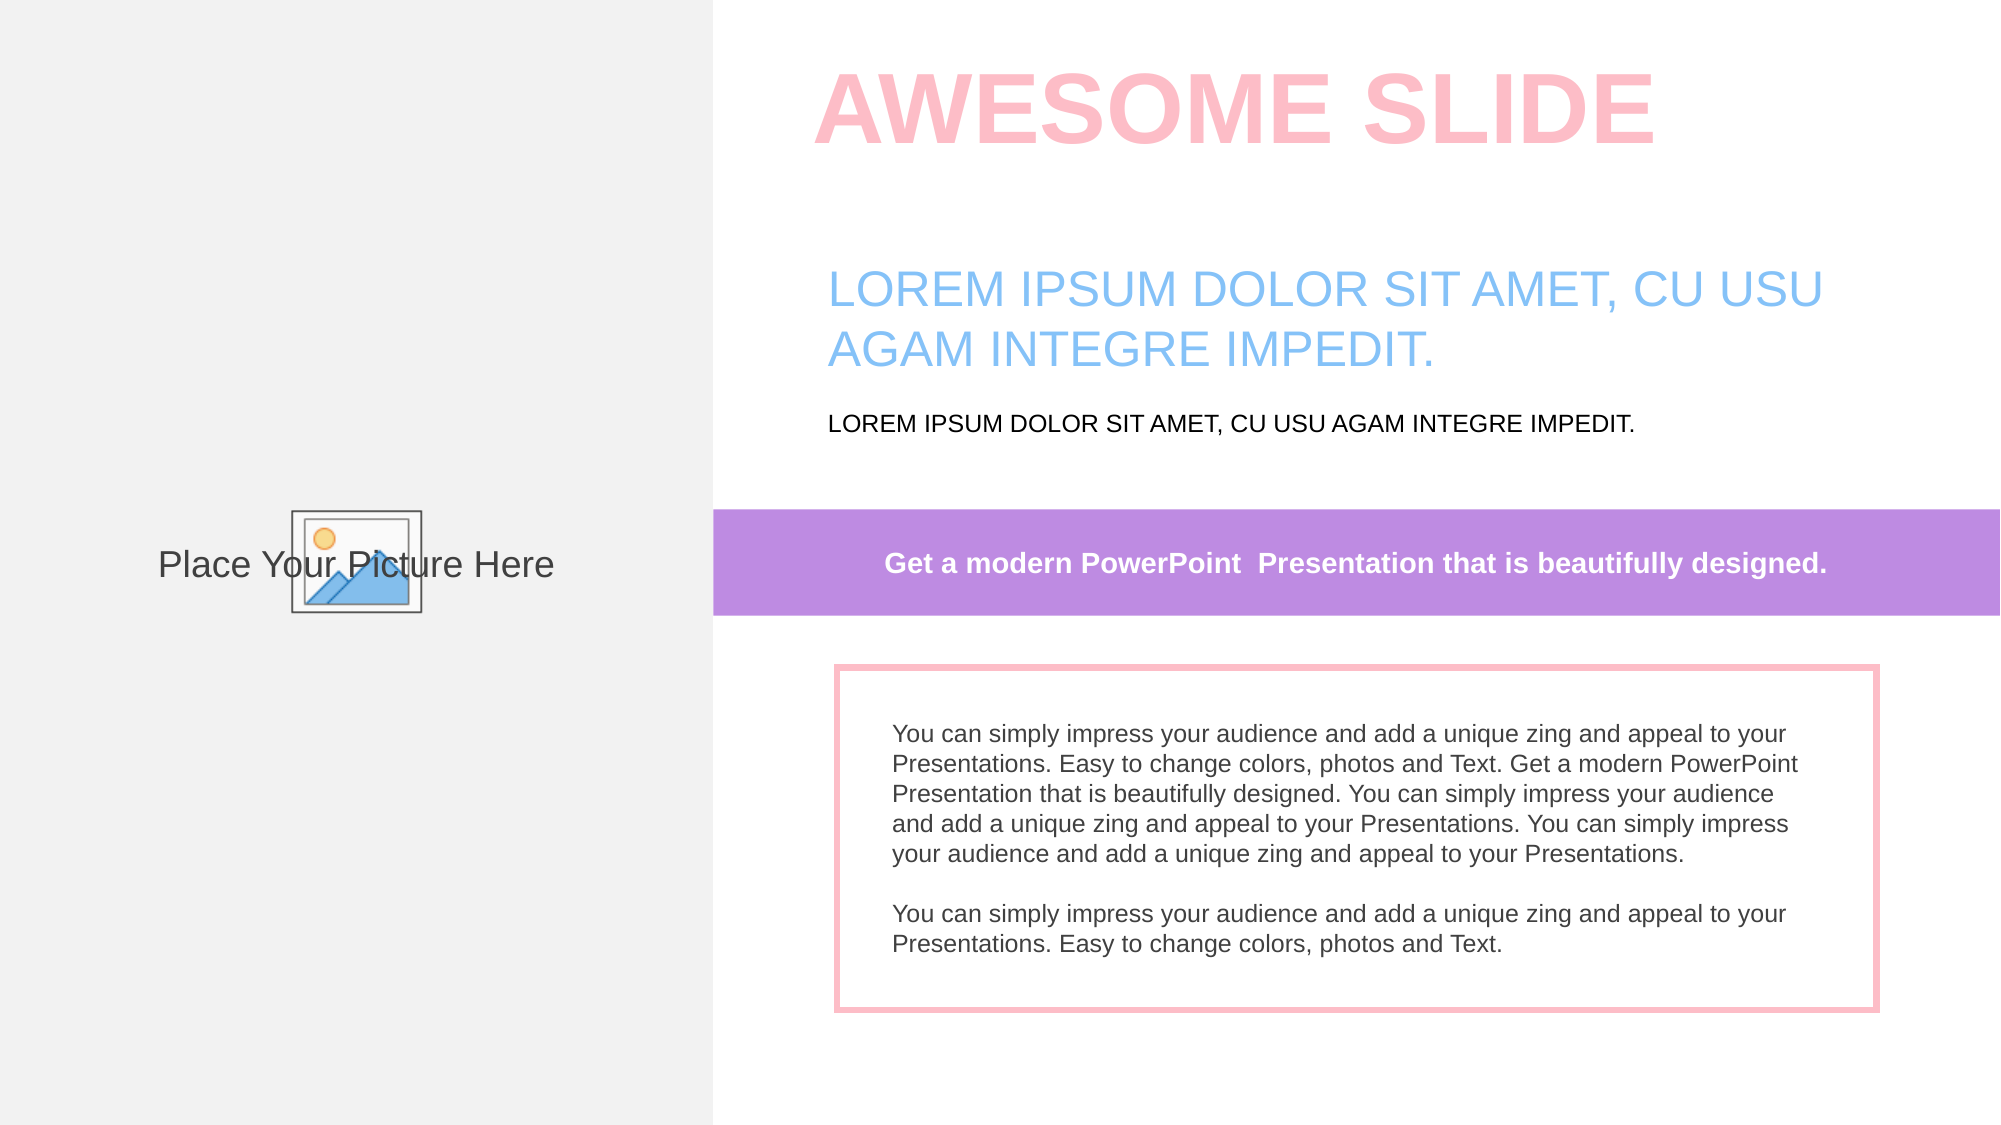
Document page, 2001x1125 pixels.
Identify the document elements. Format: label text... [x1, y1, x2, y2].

text_box [836, 667, 1878, 1011]
text_box [714, 508, 2000, 617]
text_box AWESOME SLIDE [797, 52, 1697, 170]
text_box You can simply impress your audience and add a unique zing and appeal to your Presentations. Easy to change colors, photos and Text. Get a modern PowerPoint Presentation that is beautifully designed. You can simply impress your audience and add a unique zing and appeal to your Presentations. You can simply impress your audience and add a unique zing and appeal to your Presentations. You can simply impress your audience and add a unique zing and appeal to your Presentations. Easy to change colors, photos and Text. [877, 710, 1836, 965]
picture [0, 0, 714, 1125]
text_box LOREM IPSUM DOLOR SIT AMET, CU USU AGAM INTEGRE IMPEDIT. [813, 399, 1877, 445]
text_box LOREM IPSUM DOLOR SIT AMET, CU USU AGAM INTEGRE IMPEDIT. [813, 249, 1877, 385]
text_box Get a modern PowerPoint Presentation that is beautifully designed. [836, 537, 1877, 587]
